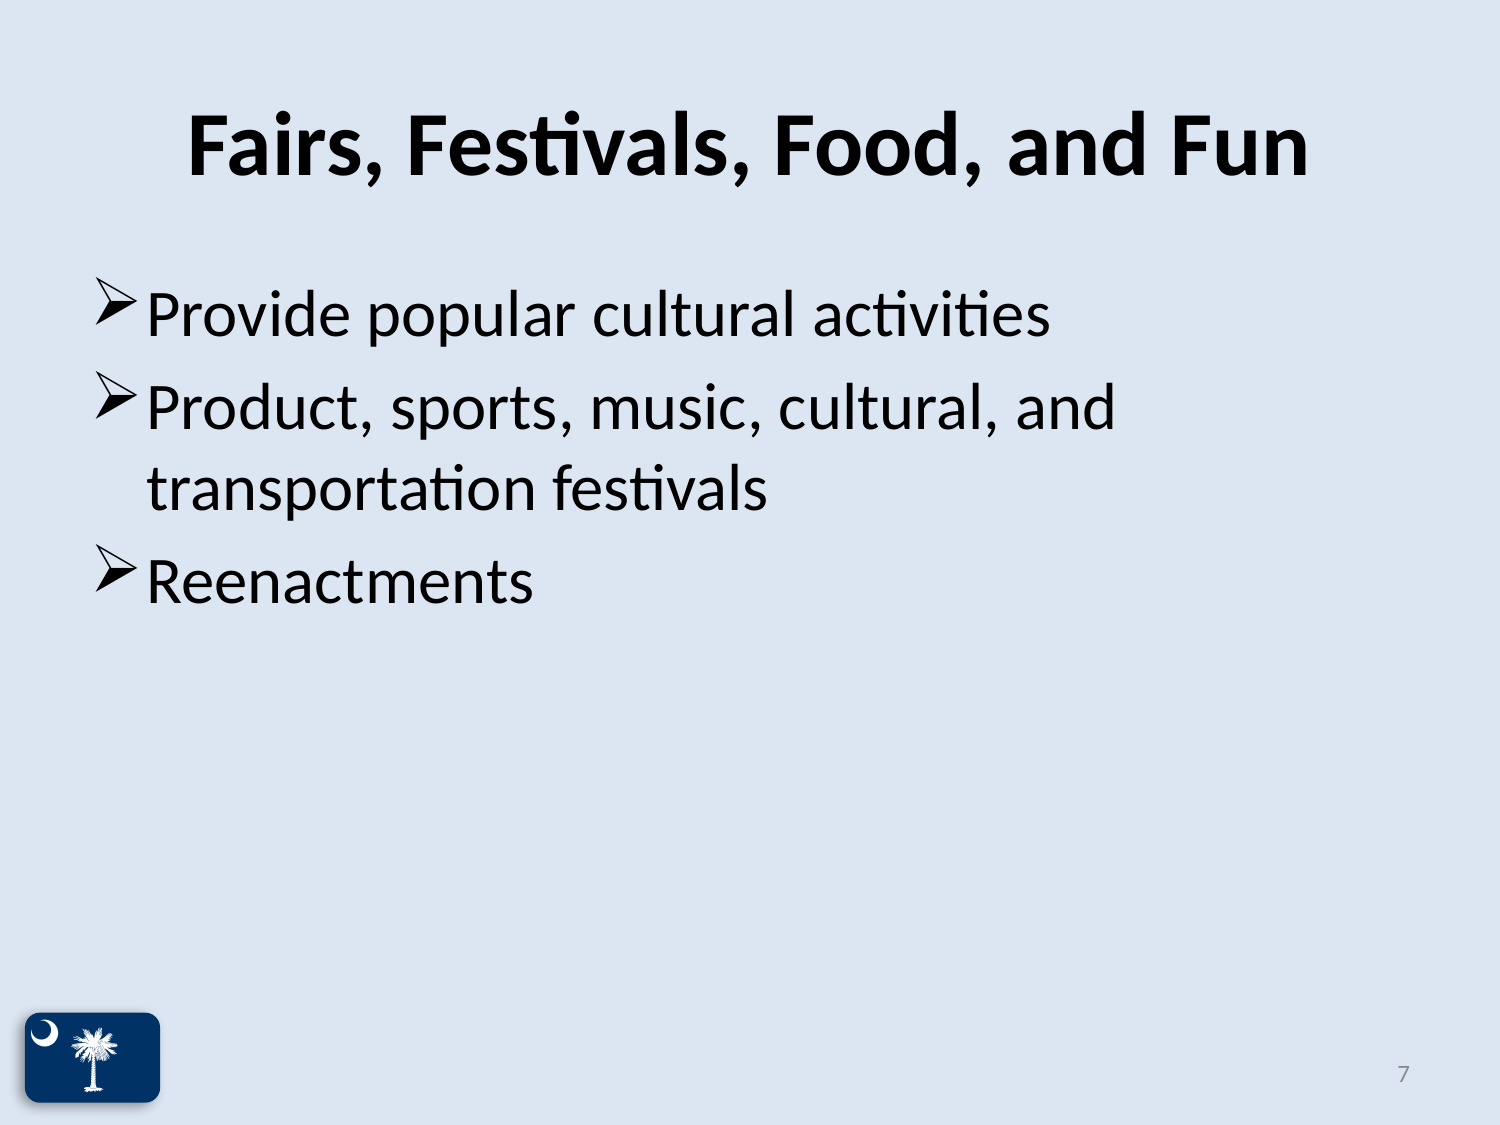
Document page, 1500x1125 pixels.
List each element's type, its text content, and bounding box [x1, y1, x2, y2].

list Provide popular cultural activities Product, sports, music, cultural, and transportation festivals Reenactments [74, 262, 1426, 1006]
picture [24, 1012, 161, 1103]
slide_number 7 [1074, 1042, 1425, 1103]
title Fairs, Festivals, Food, and Fun [74, 44, 1426, 233]
